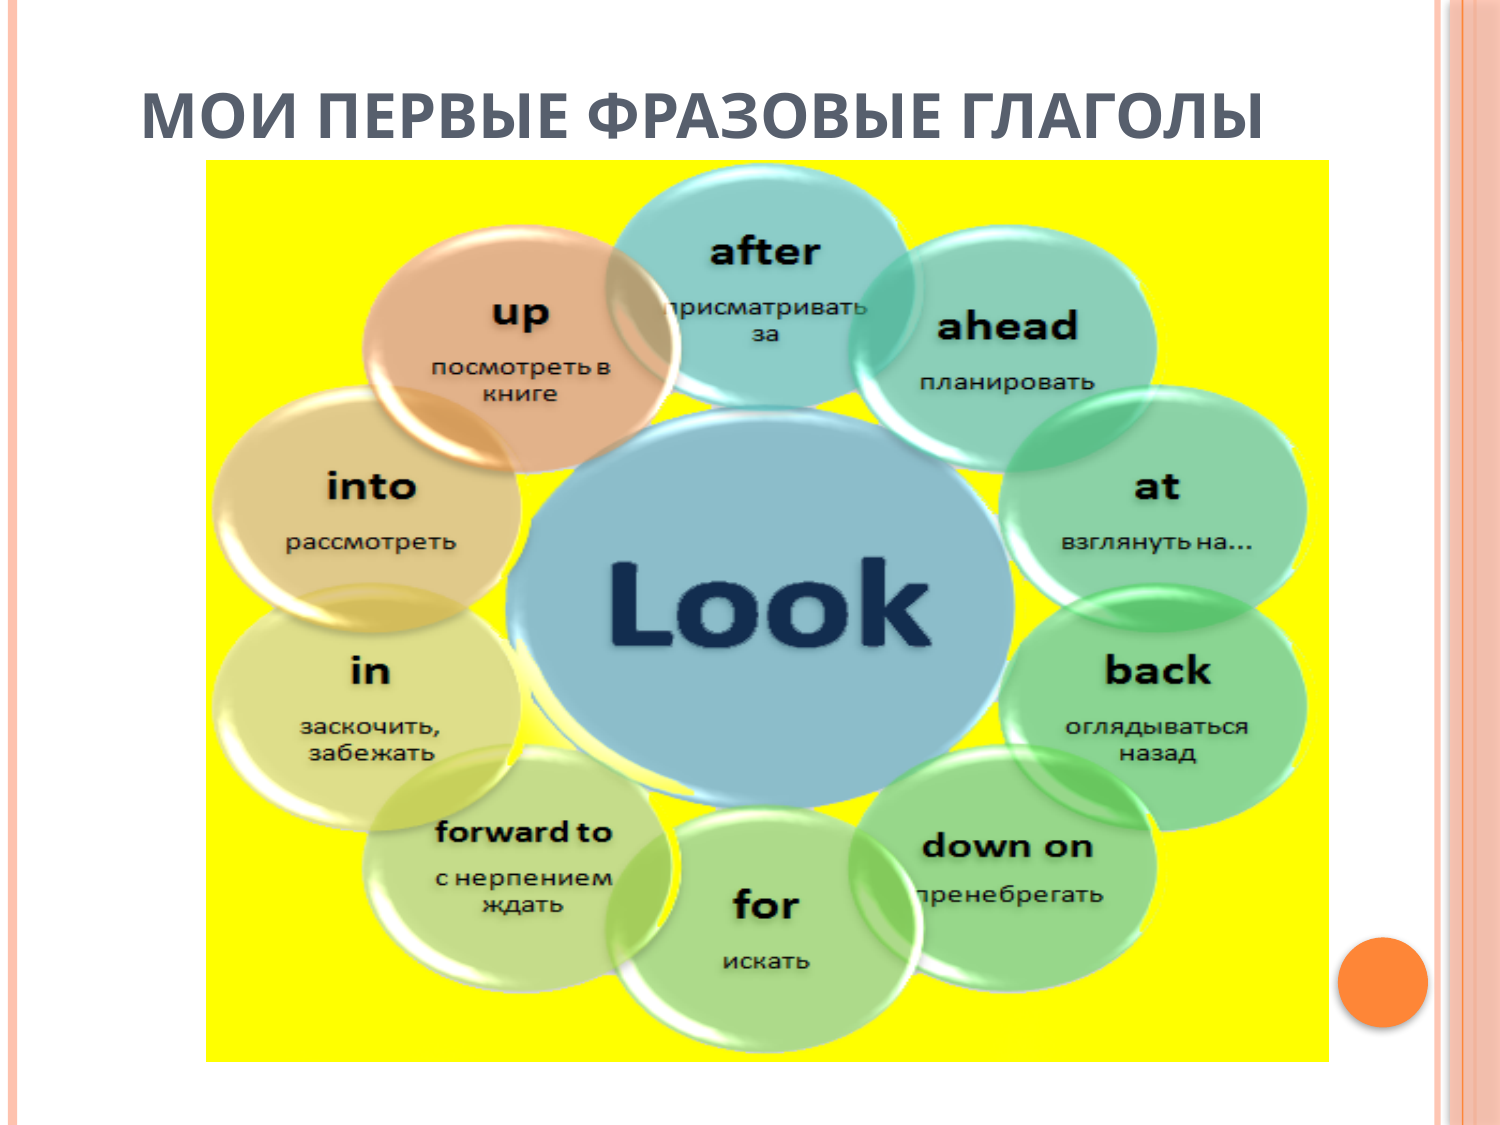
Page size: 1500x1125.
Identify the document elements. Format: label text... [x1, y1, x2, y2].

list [206, 160, 1330, 1063]
title Мои первые фразовые глаголы [29, 30, 1378, 159]
